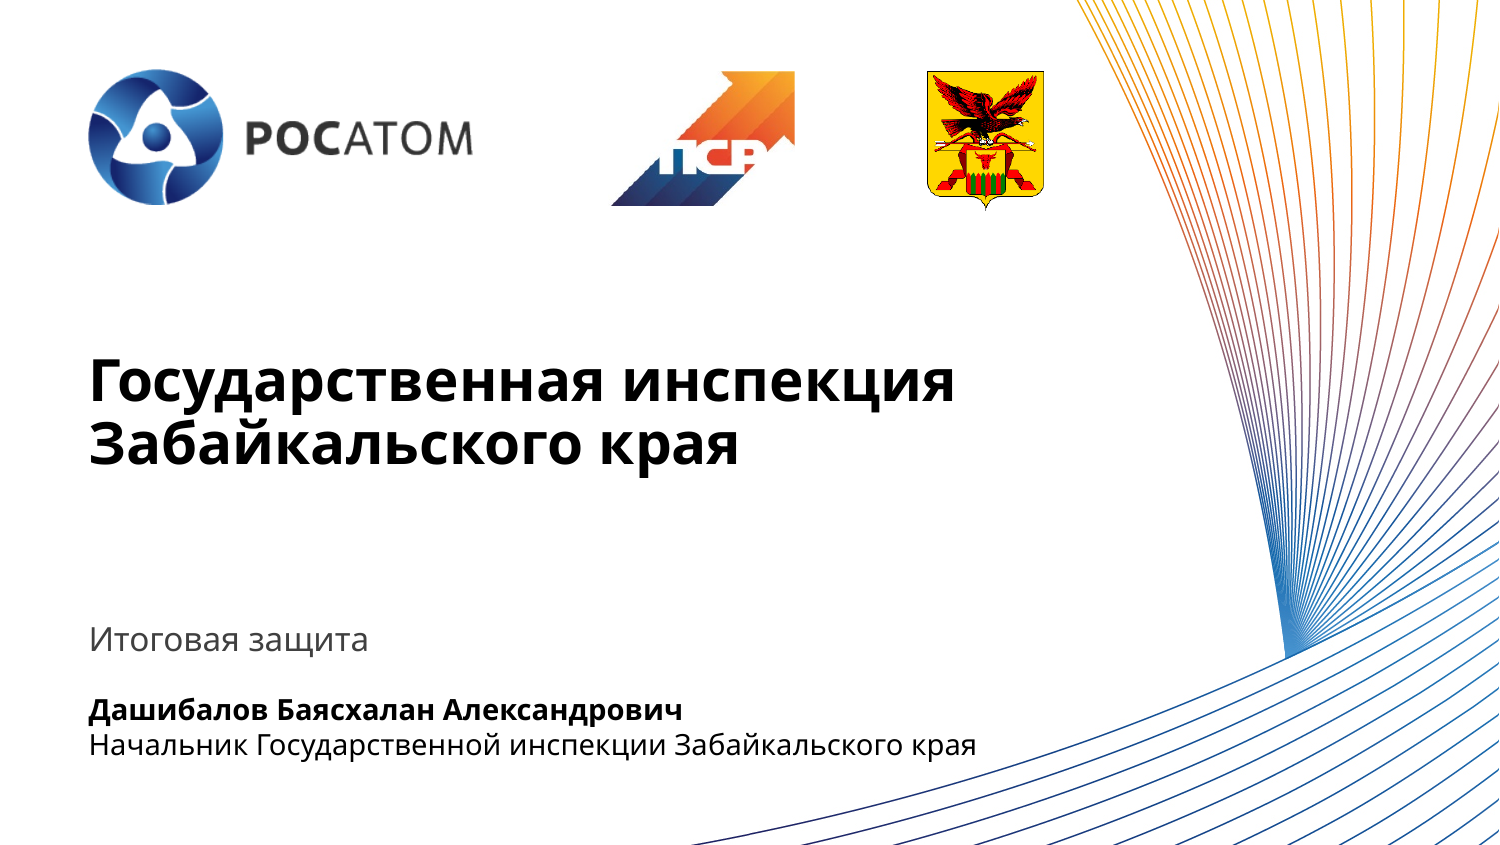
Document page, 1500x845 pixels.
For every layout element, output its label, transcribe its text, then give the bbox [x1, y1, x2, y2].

title Государственная инспекция Забайкальского края [88, 351, 1152, 547]
list Дашибалов Баясхалан Александрович [88, 690, 1026, 726]
list Итоговая защита [88, 623, 1026, 670]
picture [0, 0, 1499, 845]
list Начальник Государственной инспекции Забайкальского края [88, 726, 1026, 774]
